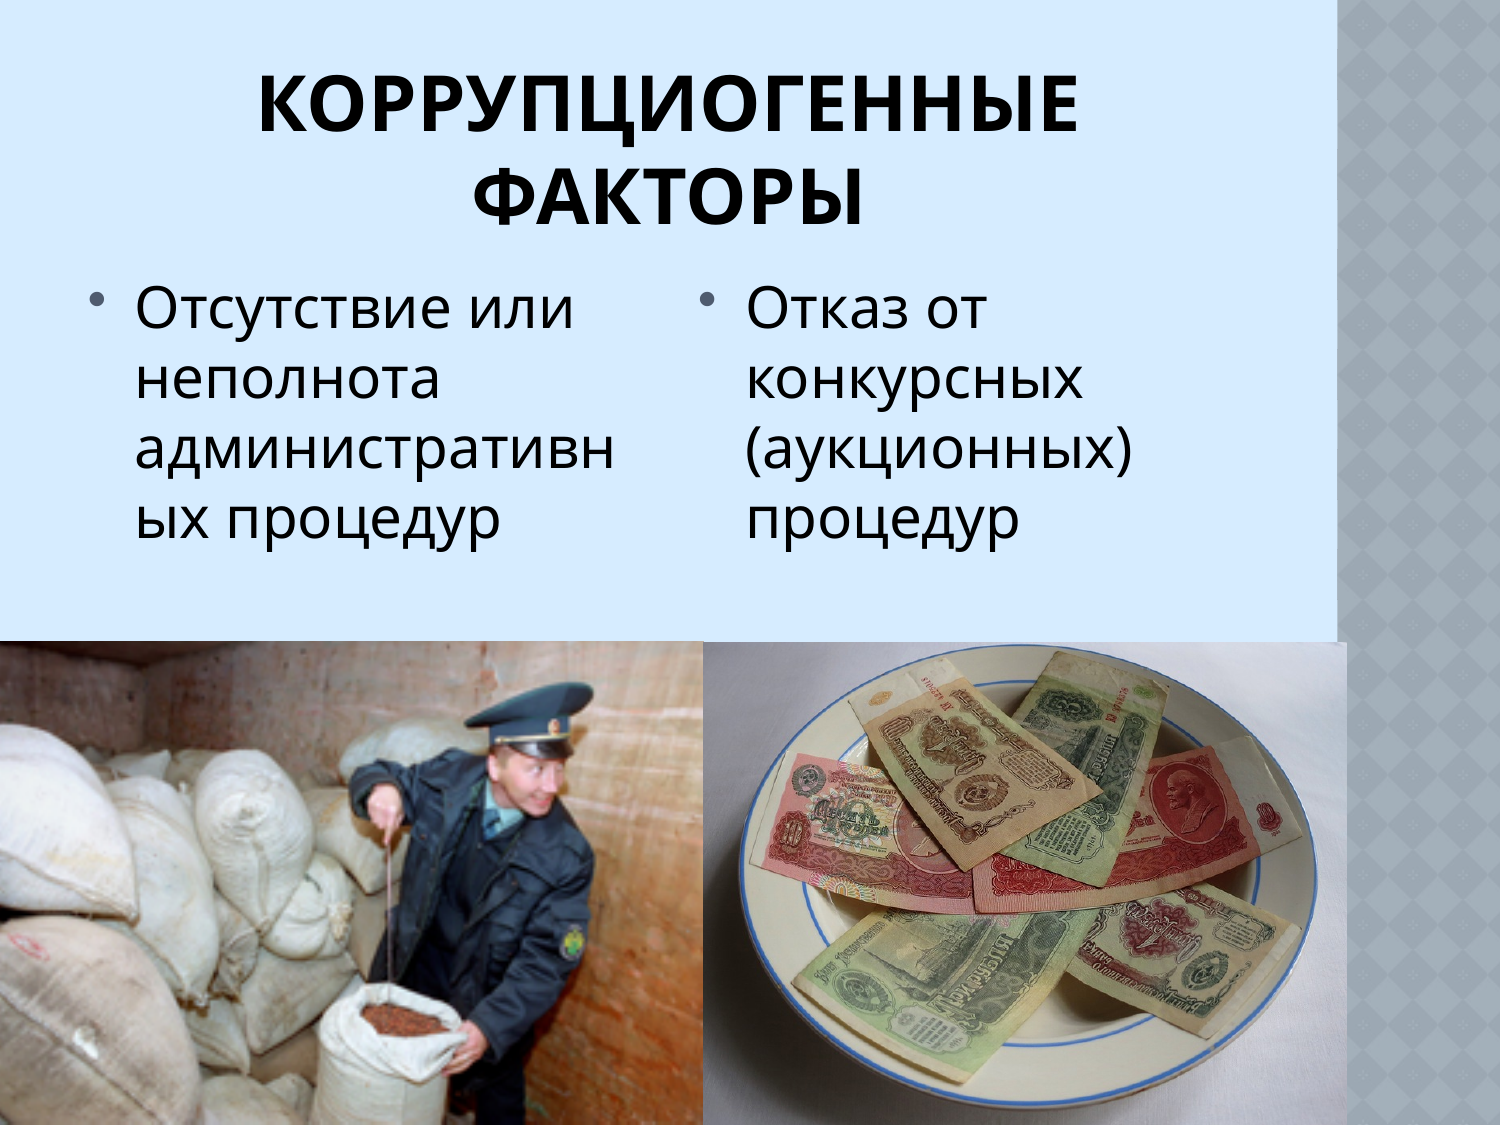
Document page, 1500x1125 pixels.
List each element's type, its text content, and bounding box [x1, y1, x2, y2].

list Отсутствие или неполнота административных процедур [75, 262, 668, 639]
title Коррупциогенные факторы [75, 52, 1263, 240]
list Отказ от конкурсных (аукционных) процедур [685, 262, 1263, 640]
picture [0, 640, 1347, 1125]
